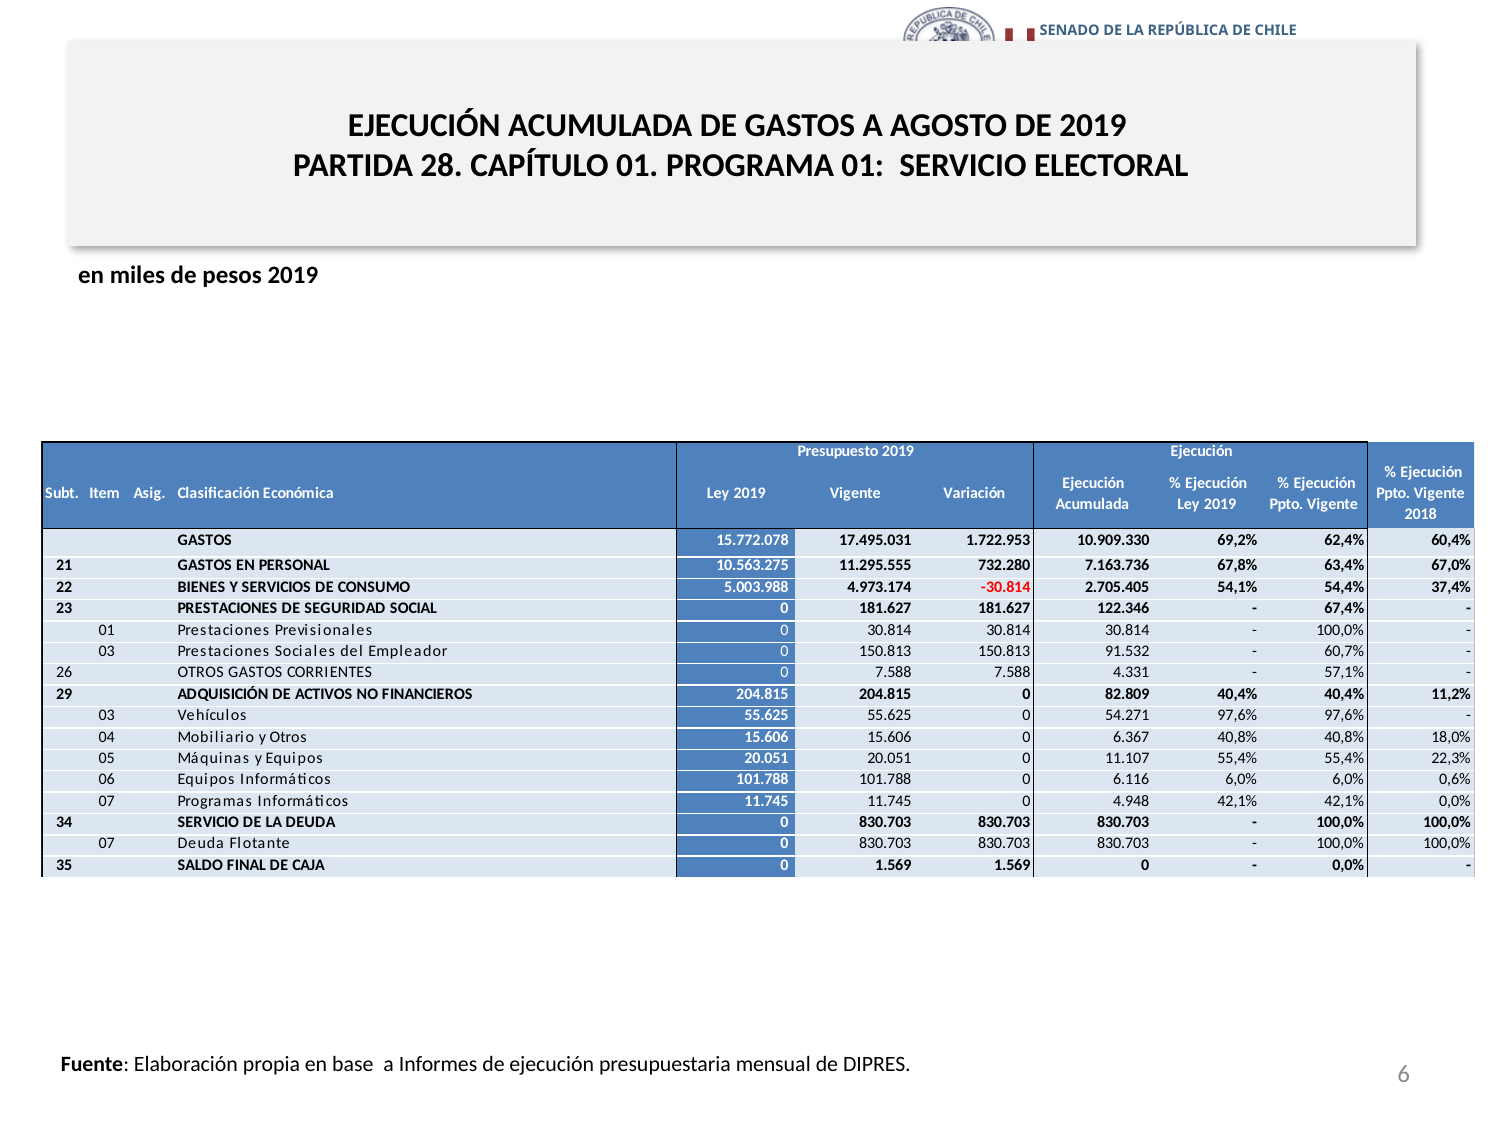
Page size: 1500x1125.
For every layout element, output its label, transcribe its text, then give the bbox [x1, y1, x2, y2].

title EJECUCIÓN ACUMULADA DE GASTOS A AGOSTO DE 2019 PARTIDA 28. CAPÍTULO 01. PROGRAMA 01: SERVICIO ELECTORAL [67, 41, 1415, 246]
slide_number 6 [1074, 1042, 1425, 1103]
picture [903, 7, 997, 41]
text_box en miles de pesos 2019 [63, 251, 1414, 327]
picture [41, 441, 1476, 879]
